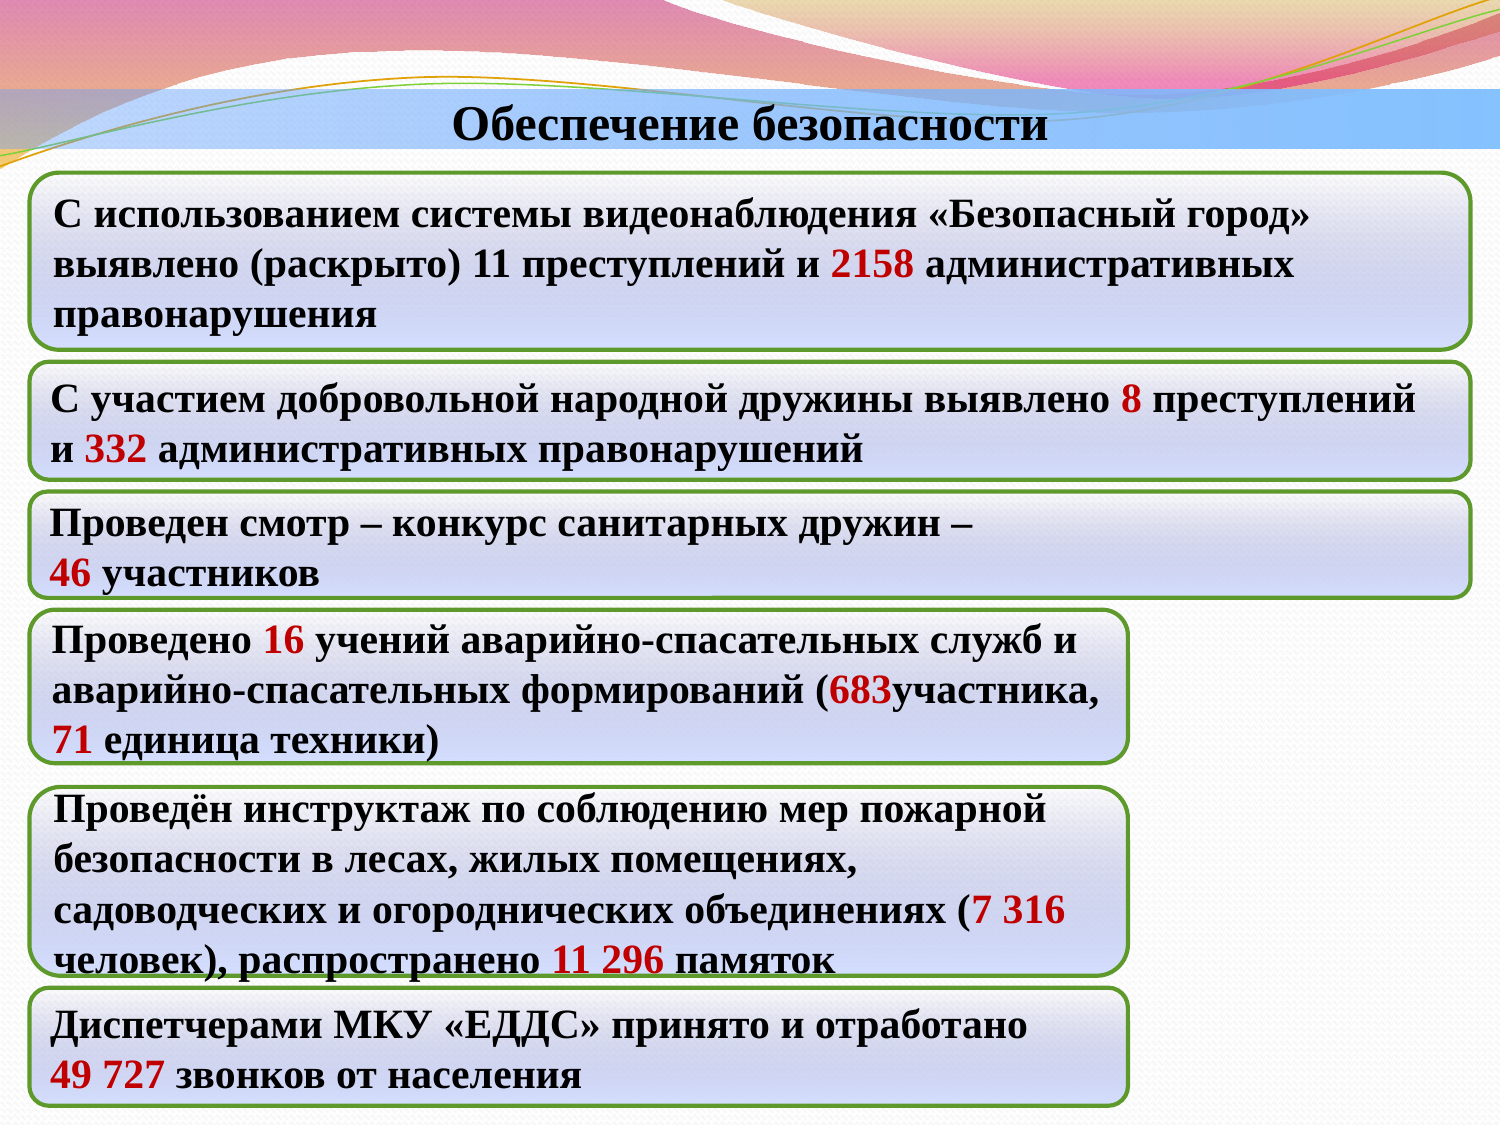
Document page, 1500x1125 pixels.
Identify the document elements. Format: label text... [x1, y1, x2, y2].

text_box Проведён инструктаж по соблюдению мер пожарной безопасности в лесах, жилых помещениях, садоводческих и огороднических объединениях (7 316 человек), распространено 11 296 памяток [27, 784, 1131, 978]
text_box Обеспечение безопасности [0, 82, 1500, 158]
text_box Проведен смотр – конкурс санитарных дружин – 46 участников [27, 489, 1473, 600]
text_box Диспетчерами МКУ «ЕДДС» принято и отработано 49 727 звонков от населения [27, 985, 1131, 1108]
text_box [0, 0, 1500, 40]
text_box С использованием системы видеонаблюдения «Безопасный город» выявлено (раскрыто) 11 преступлений и 2158 административных правонарушения [27, 170, 1473, 352]
text_box Проведено 16 учений аварийно-спасательных служб и аварийно-спасательных формирований (683участника, 71 единица техники) [27, 607, 1131, 766]
text_box С участием добровольной народной дружины выявлено 8 преступлений и 332 административных правонарушений [27, 359, 1473, 482]
